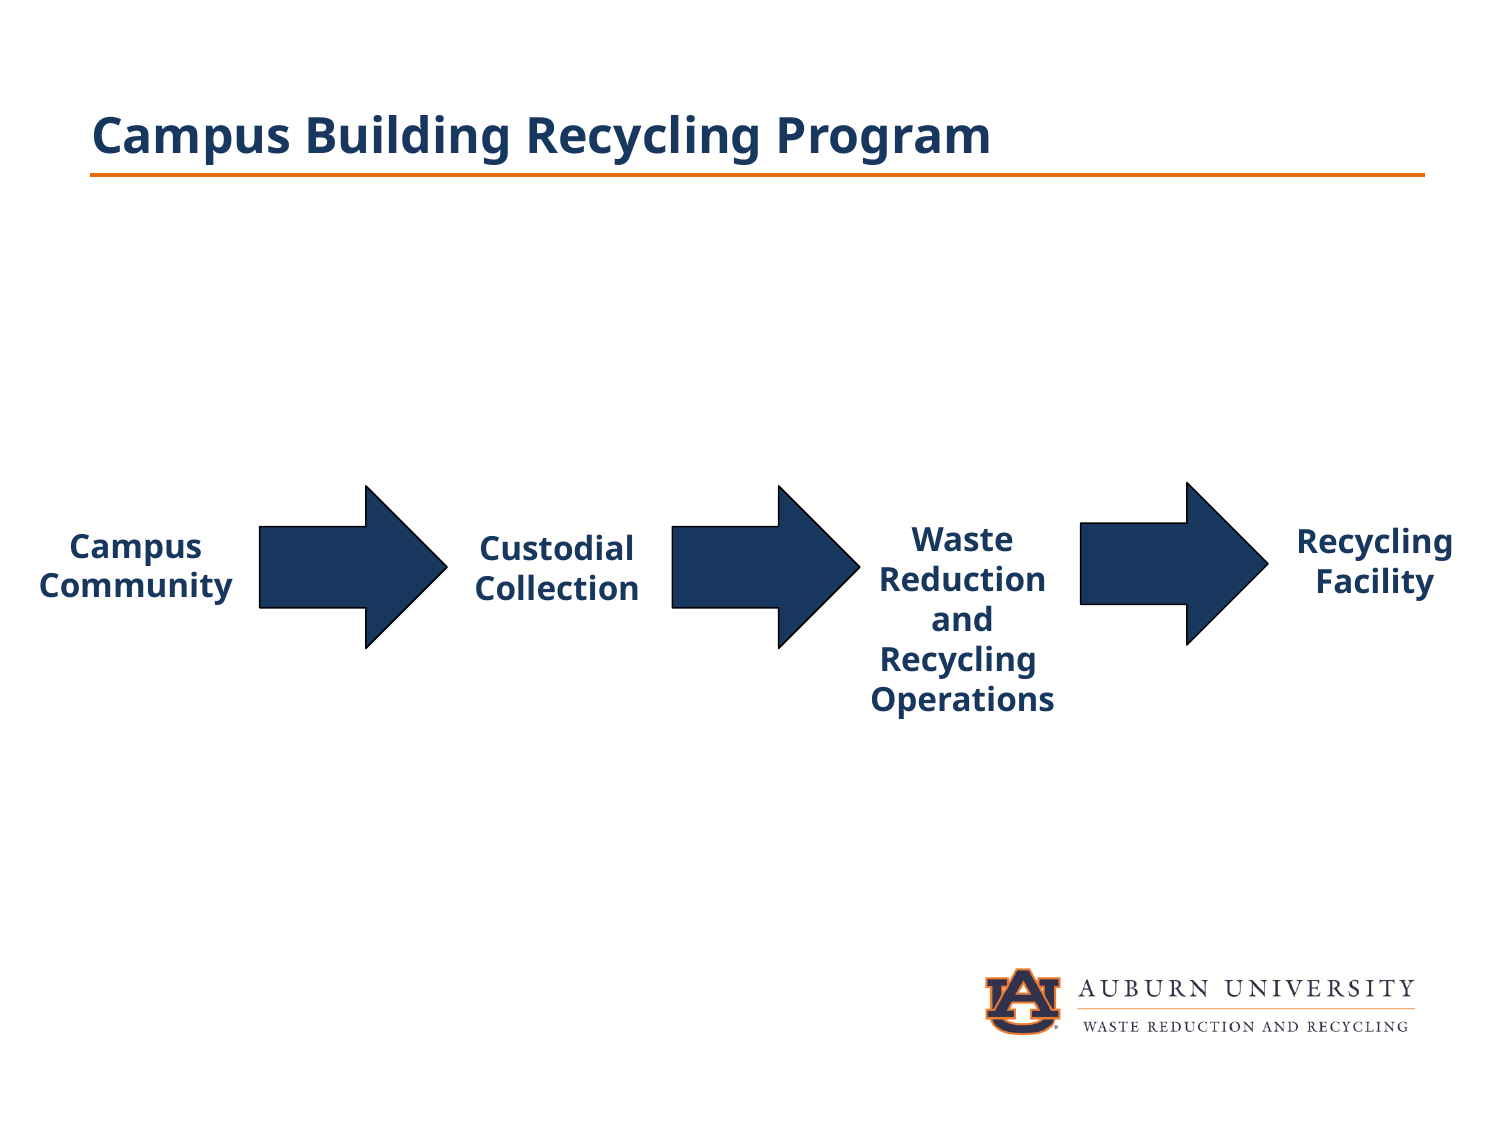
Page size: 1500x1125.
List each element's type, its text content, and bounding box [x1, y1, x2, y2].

text_box [259, 485, 444, 649]
text_box Waste Reduction and Recycling Operations [844, 510, 1082, 725]
text_box Recycling Facility [1262, 512, 1488, 607]
text_box [672, 485, 844, 649]
text_box Campus Community [12, 517, 259, 612]
text_box Custodial Collection [444, 519, 670, 615]
text_box [1080, 482, 1262, 646]
title Campus Building Recycling Program [76, 87, 1352, 181]
picture [974, 951, 1426, 1053]
